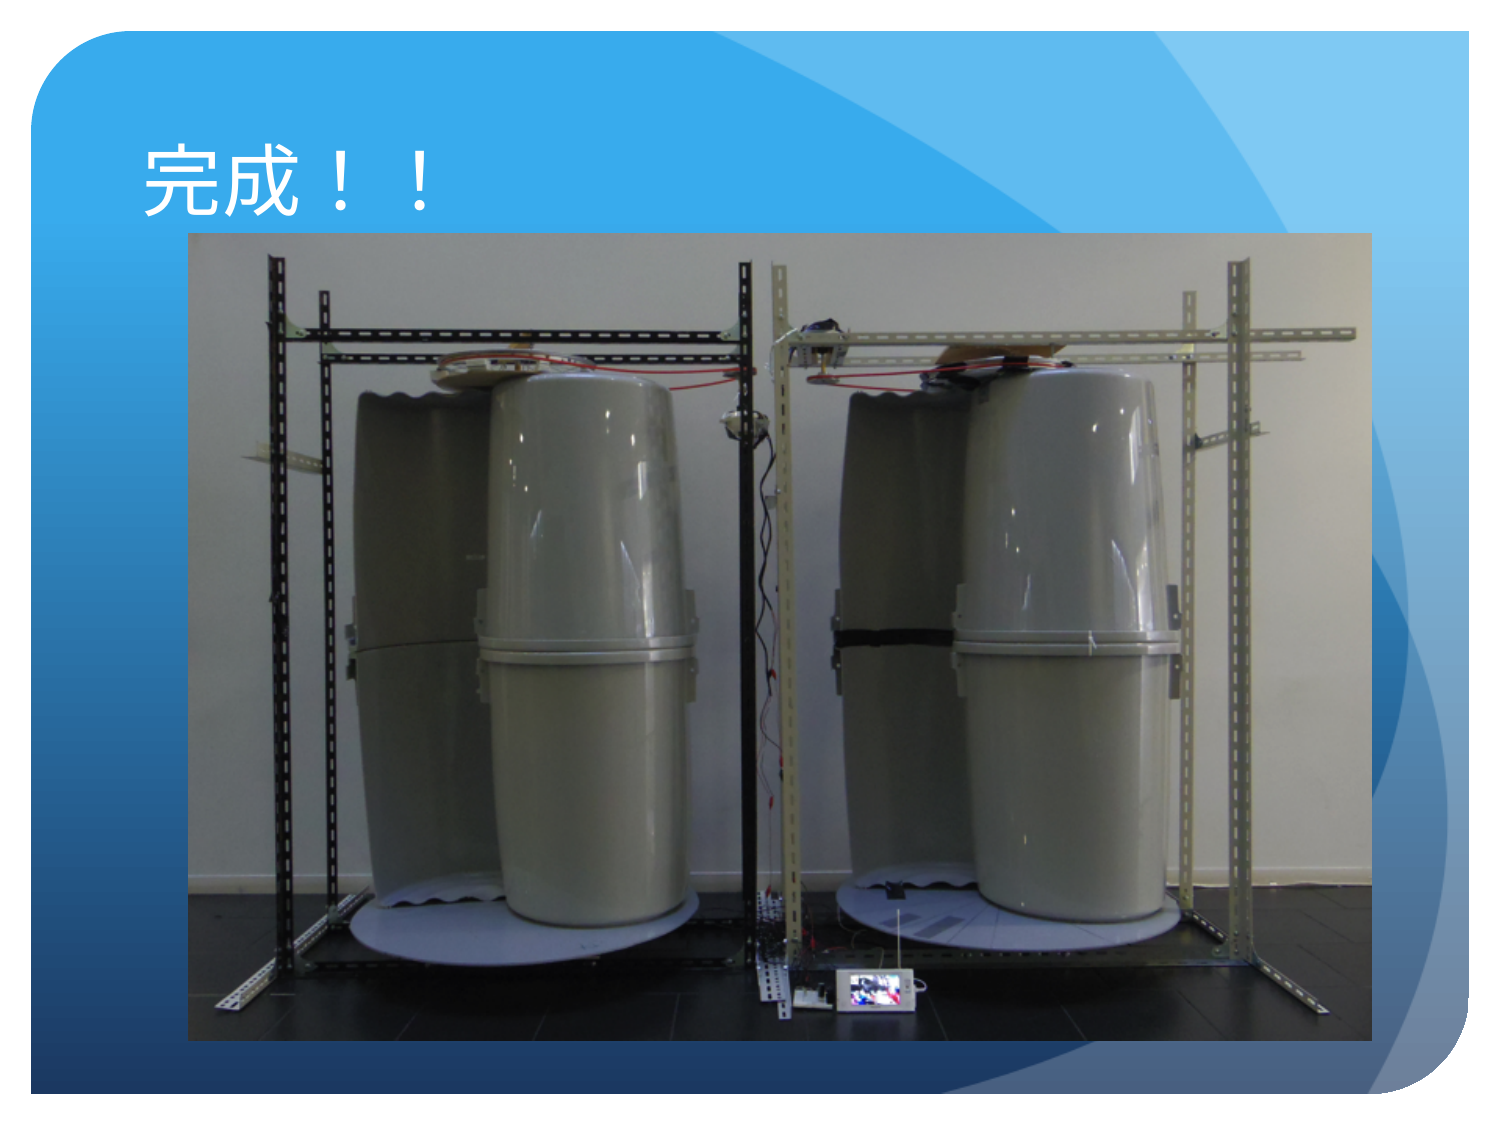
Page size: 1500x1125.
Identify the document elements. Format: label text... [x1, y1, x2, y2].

title 完成！！ [127, 62, 1372, 234]
picture [24, 30, 1473, 1094]
